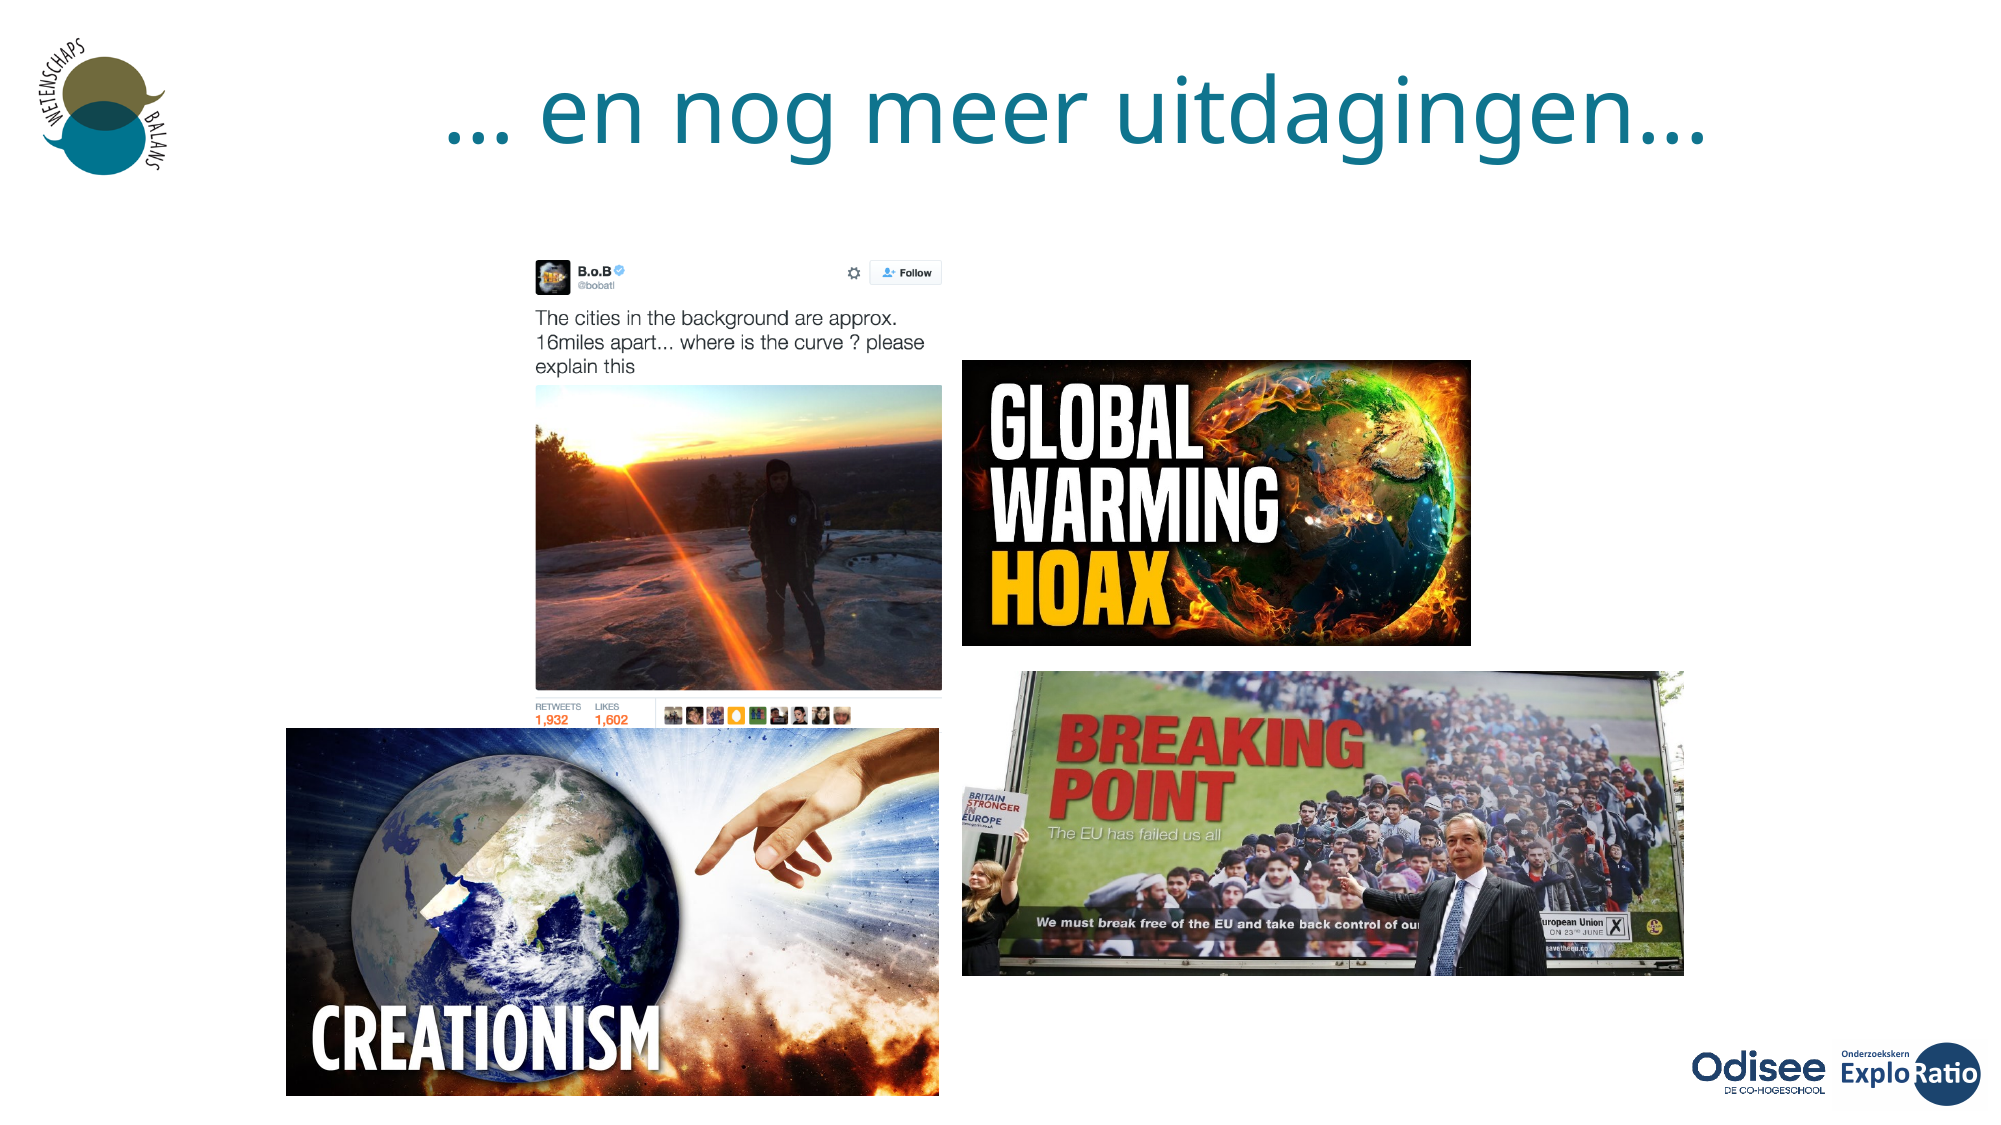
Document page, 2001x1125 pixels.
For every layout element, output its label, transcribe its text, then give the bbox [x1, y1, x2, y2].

picture [1682, 1039, 1988, 1111]
title … en nog meer uitdagingen... [290, 5, 1863, 223]
picture [286, 248, 1684, 1096]
picture [20, 26, 191, 187]
